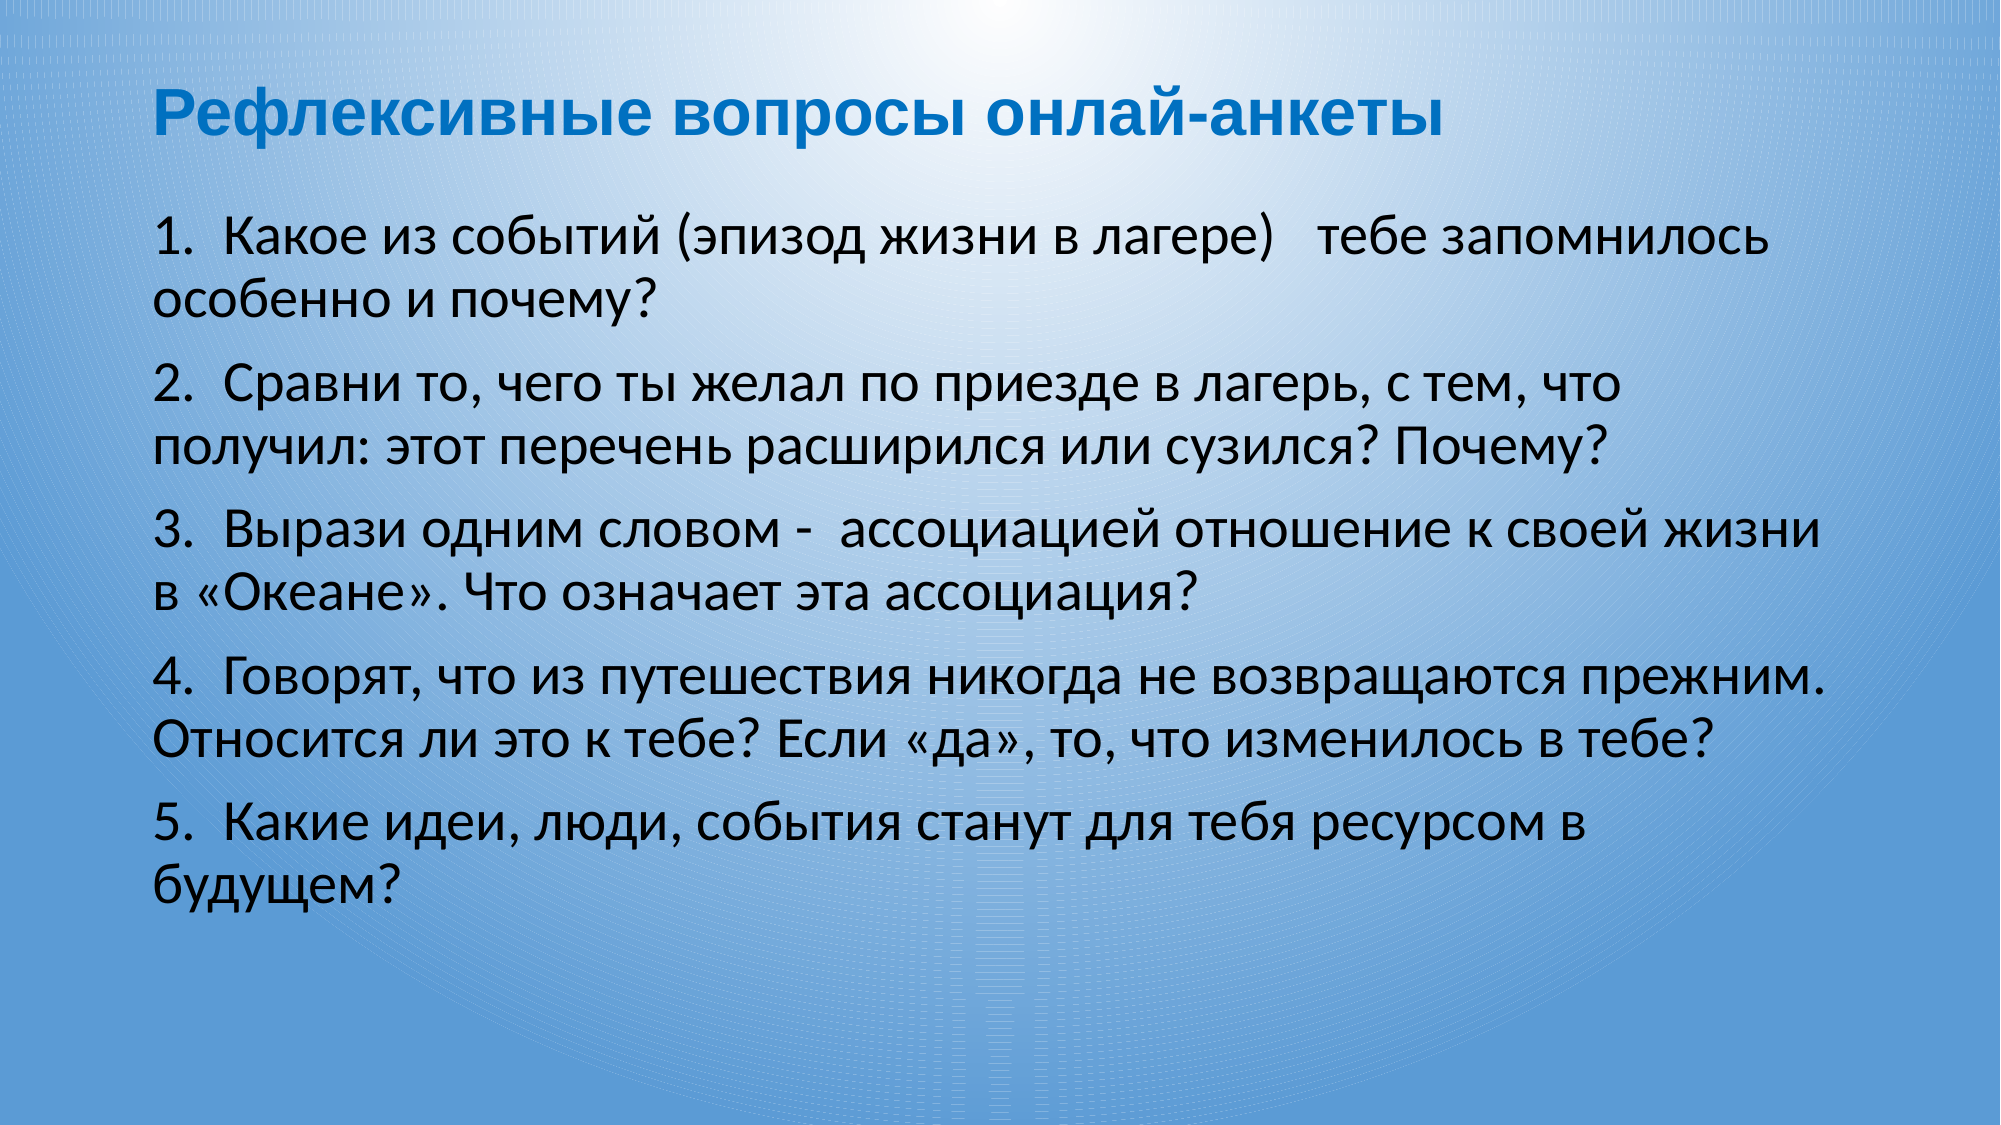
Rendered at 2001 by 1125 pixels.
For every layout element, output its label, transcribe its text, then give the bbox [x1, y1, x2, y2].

title Рефлексивные вопросы онлай-анкеты [137, 59, 1863, 168]
list 1. Какое из событий (эпизод жизни в лагере) тебе запомнилось особенно и почему? 2. Сравни то, чего ты желал по приезде в лагерь, с тем, что получил: этот перечень расширился или сузился? Почему? 3. Вырази одним словом - ассоциацией отношение к своей жизни в «Океане». Что означает эта ассоциация? 4. Говорят, что из путешествия никогда не возвращаются прежним. Относится ли это к тебе? Если «да», то, что изменилось в тебе? 5. Какие идеи, люди, события станут для тебя ресурсом в будущем? [137, 197, 1863, 1014]
